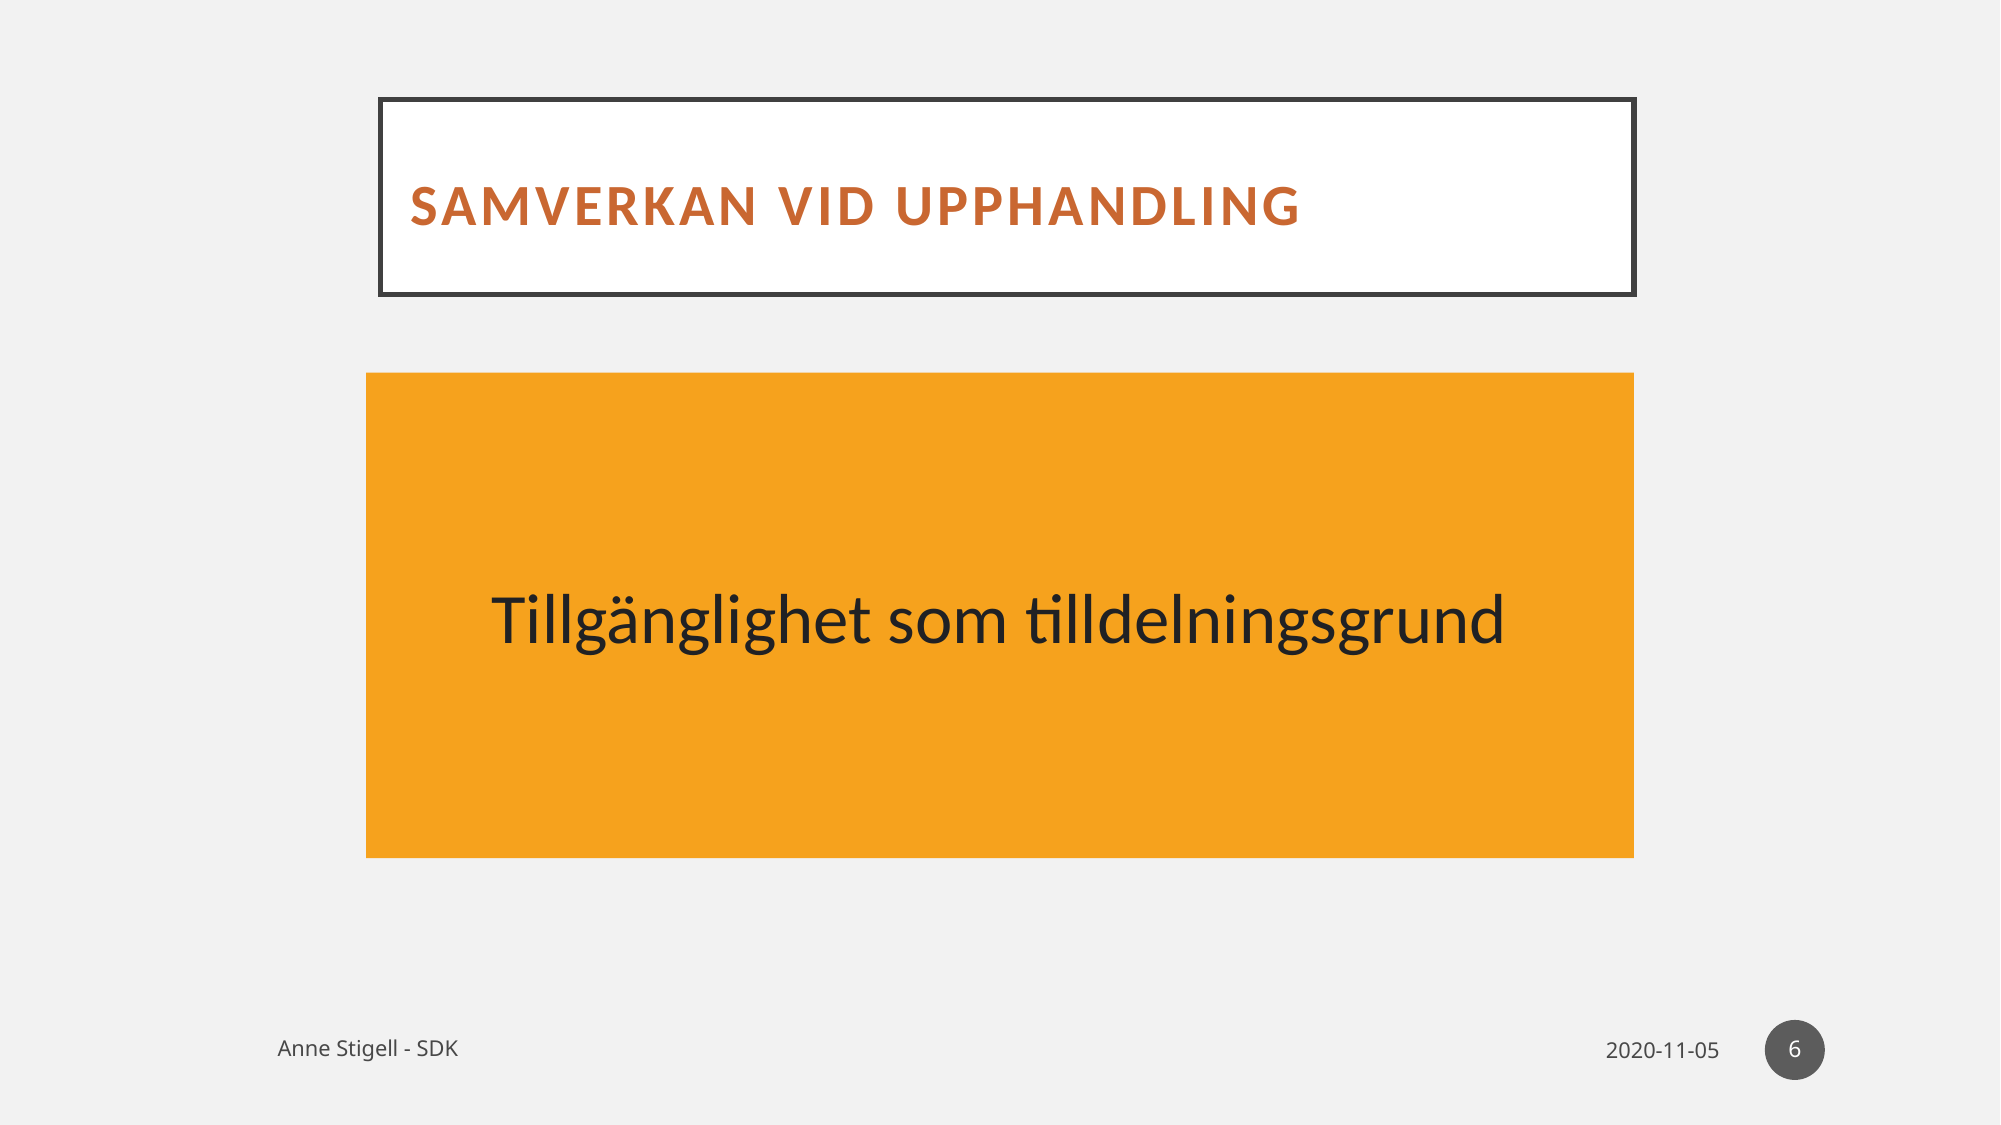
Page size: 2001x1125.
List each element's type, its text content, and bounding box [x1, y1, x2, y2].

list Tillgänglighet som tilldelningsgrund [366, 372, 1634, 859]
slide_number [1283, 1023, 1735, 1077]
slide_number 6 [1764, 1019, 1825, 1080]
footer Anne Stigell - SDK [262, 1023, 1231, 1076]
title Samverkan vid upphandling [378, 97, 1637, 297]
